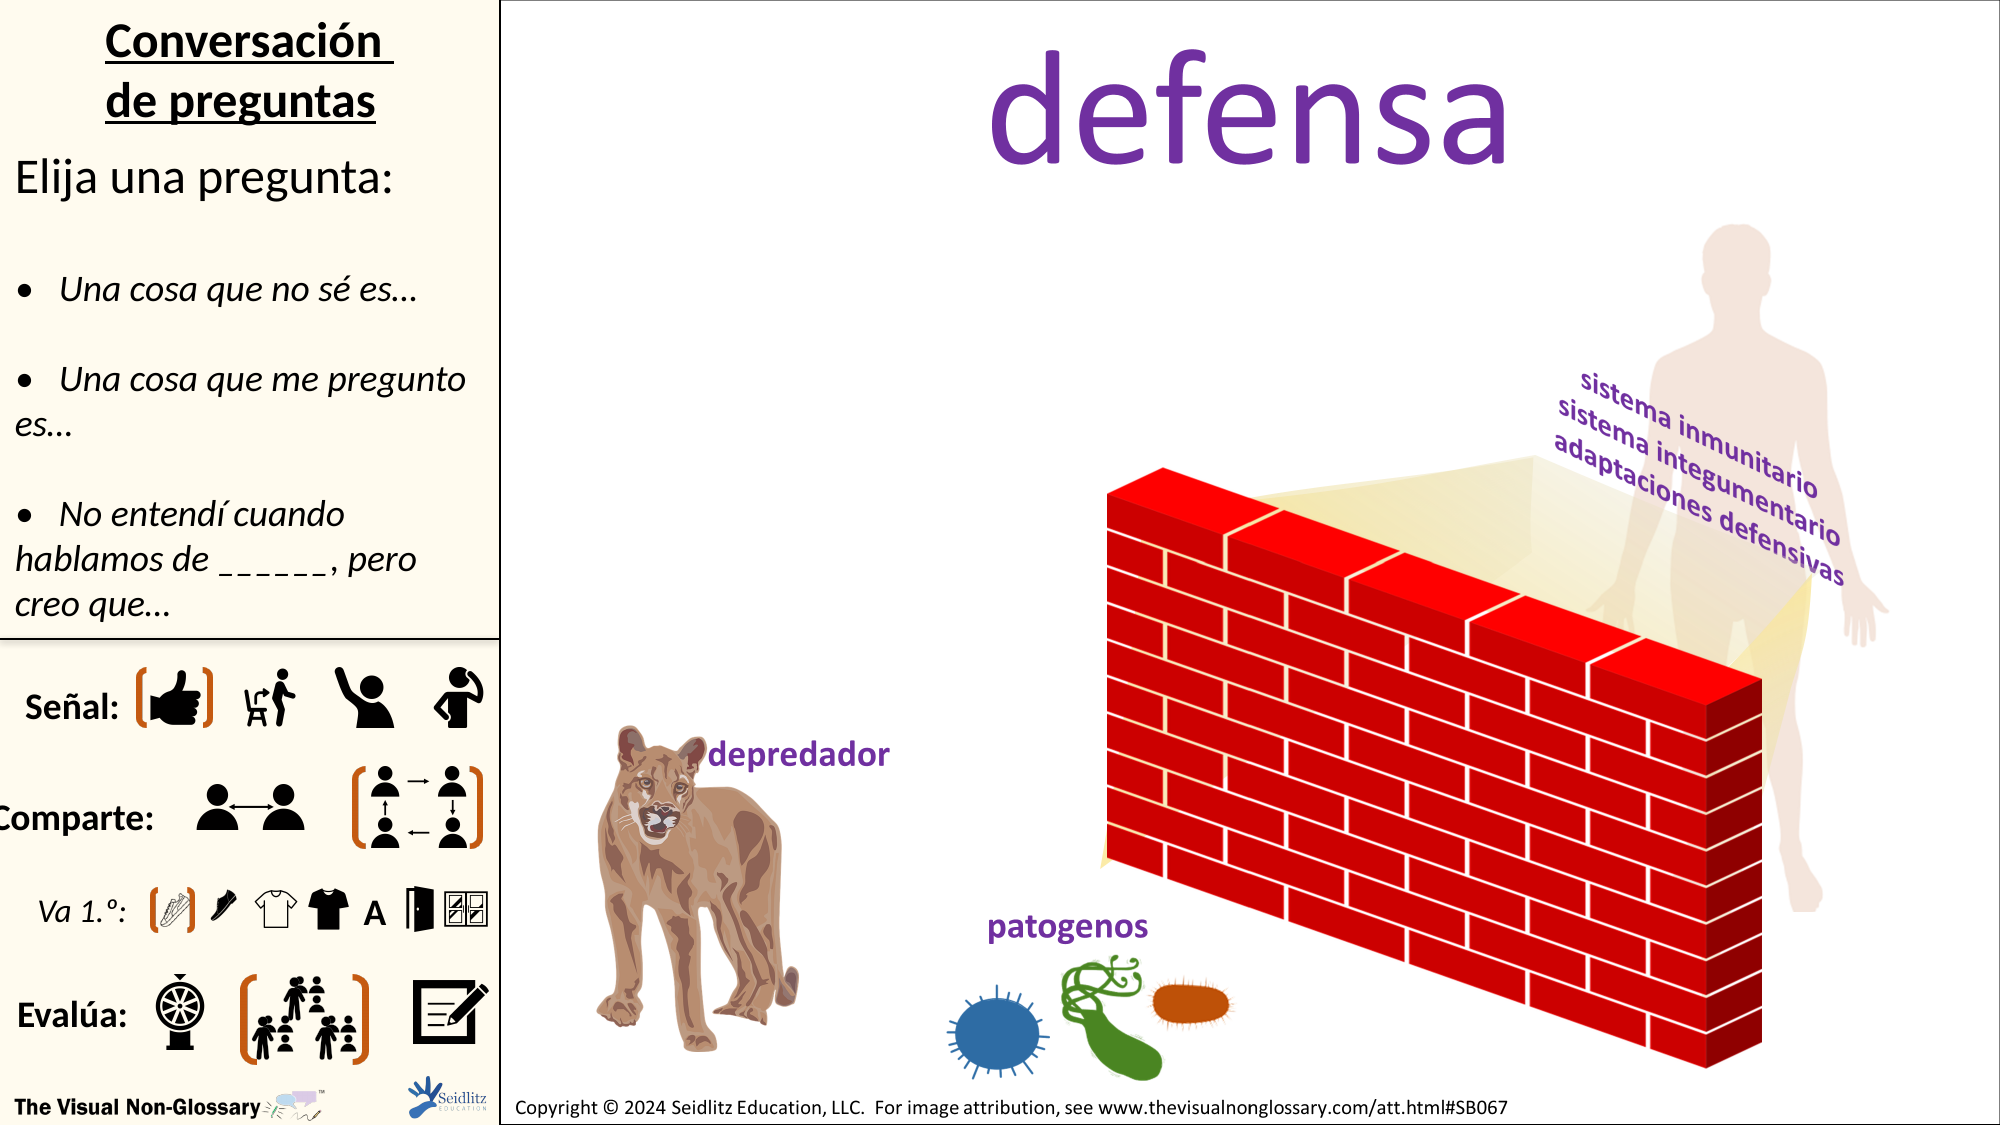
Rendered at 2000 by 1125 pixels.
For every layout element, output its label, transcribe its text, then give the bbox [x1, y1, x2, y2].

text_box Evalúa: [2, 982, 137, 1043]
picture [239, 974, 370, 1066]
picture [194, 784, 307, 830]
text_box A [348, 880, 402, 941]
picture [239, 667, 301, 728]
text_box • Una cosa que no sé es… • Una cosa que me pregunto es… • No entendí cuando hablamos de ______, pero creo que… [0, 211, 494, 632]
picture [149, 886, 196, 934]
picture [403, 1073, 495, 1125]
picture [397, 886, 490, 932]
text_box Conversación de preguntas [90, 0, 409, 135]
text_box Va 1.º: [22, 881, 143, 937]
picture [499, 0, 2000, 1125]
picture [0, 1084, 328, 1125]
picture [334, 667, 395, 728]
picture [413, 974, 490, 1051]
picture [136, 667, 214, 728]
picture [142, 974, 218, 1051]
picture [428, 667, 490, 728]
text_box Señal: [10, 674, 135, 735]
picture [352, 766, 484, 850]
picture [202, 886, 241, 925]
picture [253, 886, 299, 932]
text_box Comparte: [0, 785, 170, 846]
text_box Elija una pregunta: [0, 135, 494, 211]
picture [305, 886, 352, 932]
